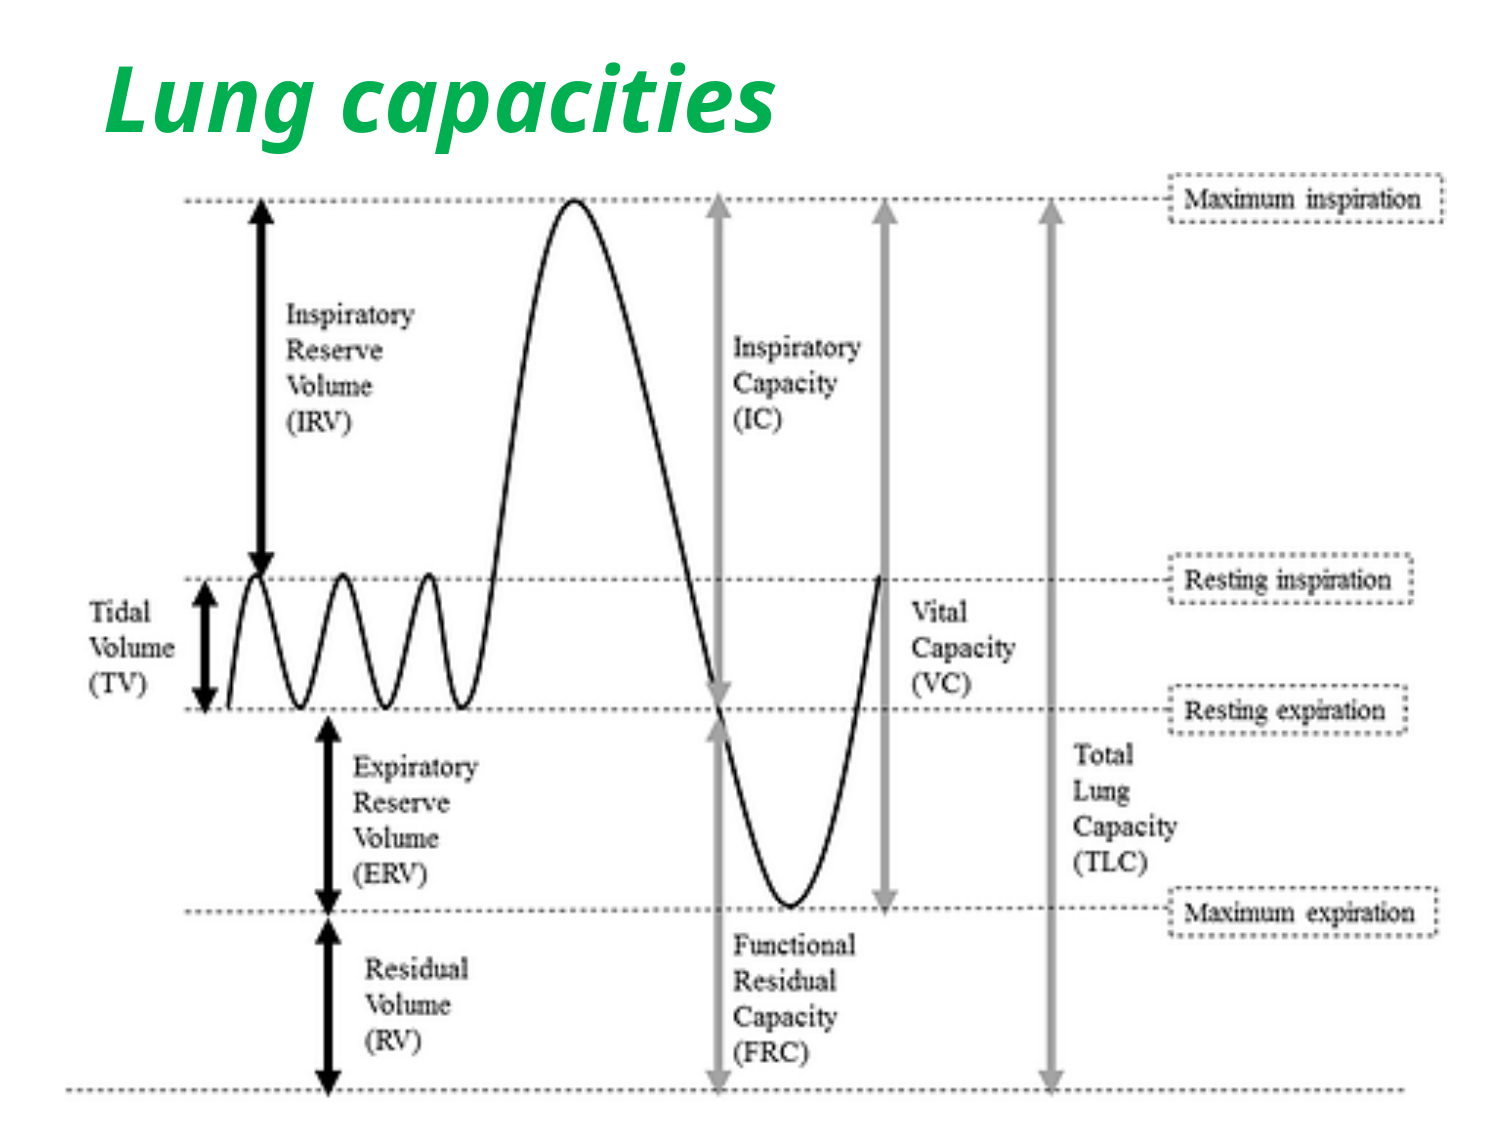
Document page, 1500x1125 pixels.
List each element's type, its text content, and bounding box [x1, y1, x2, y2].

picture [64, 172, 1447, 1101]
title Lung capacities [88, 30, 1380, 161]
